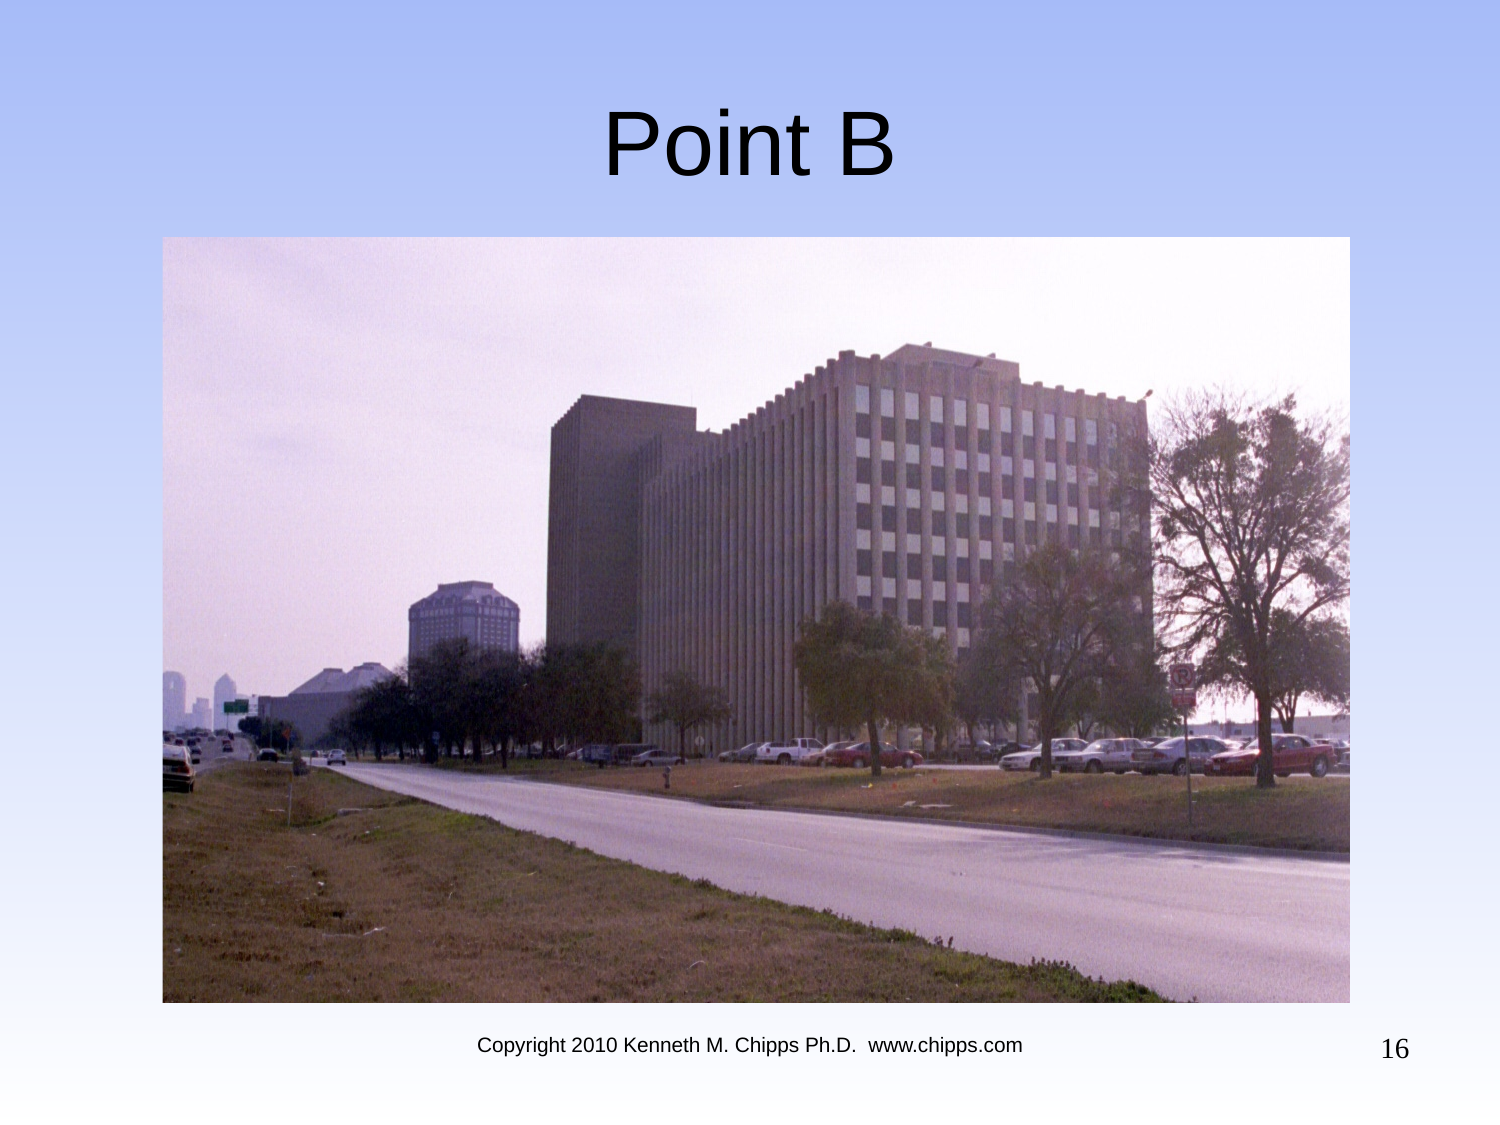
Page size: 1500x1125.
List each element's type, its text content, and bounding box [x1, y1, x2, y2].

footer Copyright 2010 Kenneth M. Chipps Ph.D. www.chipps.com [449, 1024, 1051, 1103]
picture [162, 237, 1351, 1003]
slide_number 16 [1074, 1021, 1426, 1101]
title Point B [74, 44, 1426, 233]
